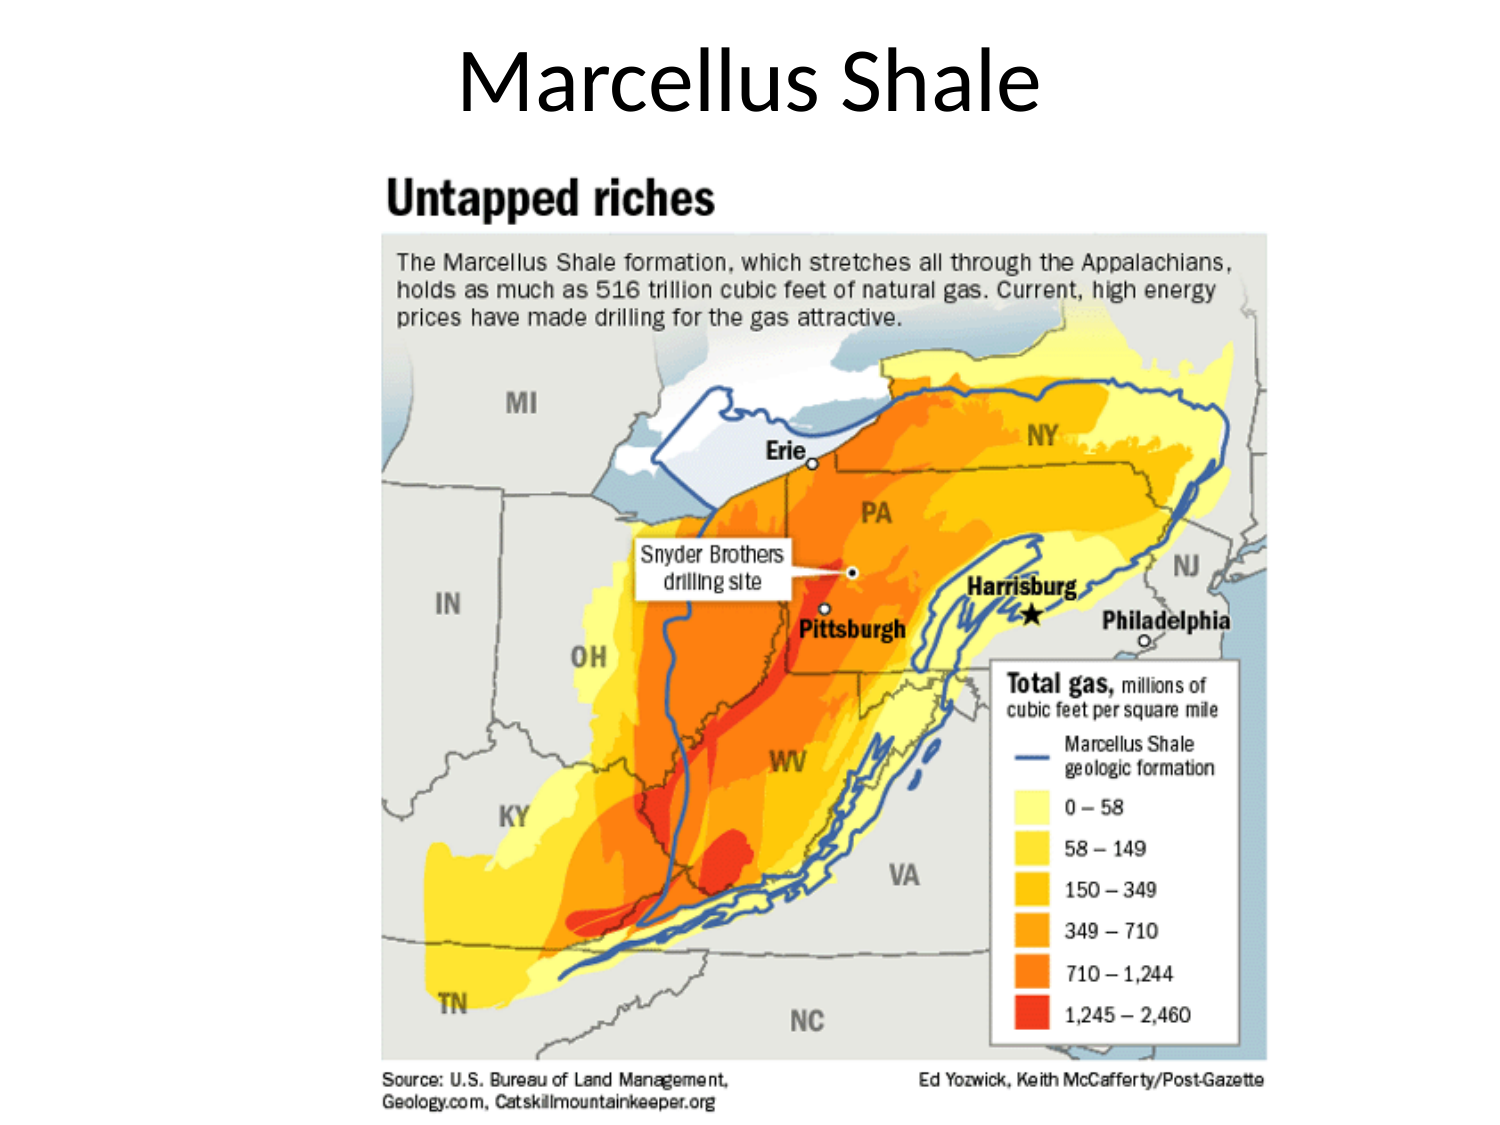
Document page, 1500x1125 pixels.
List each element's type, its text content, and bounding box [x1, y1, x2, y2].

title Marcellus Shale [75, 0, 1425, 169]
picture [380, 167, 1272, 1119]
